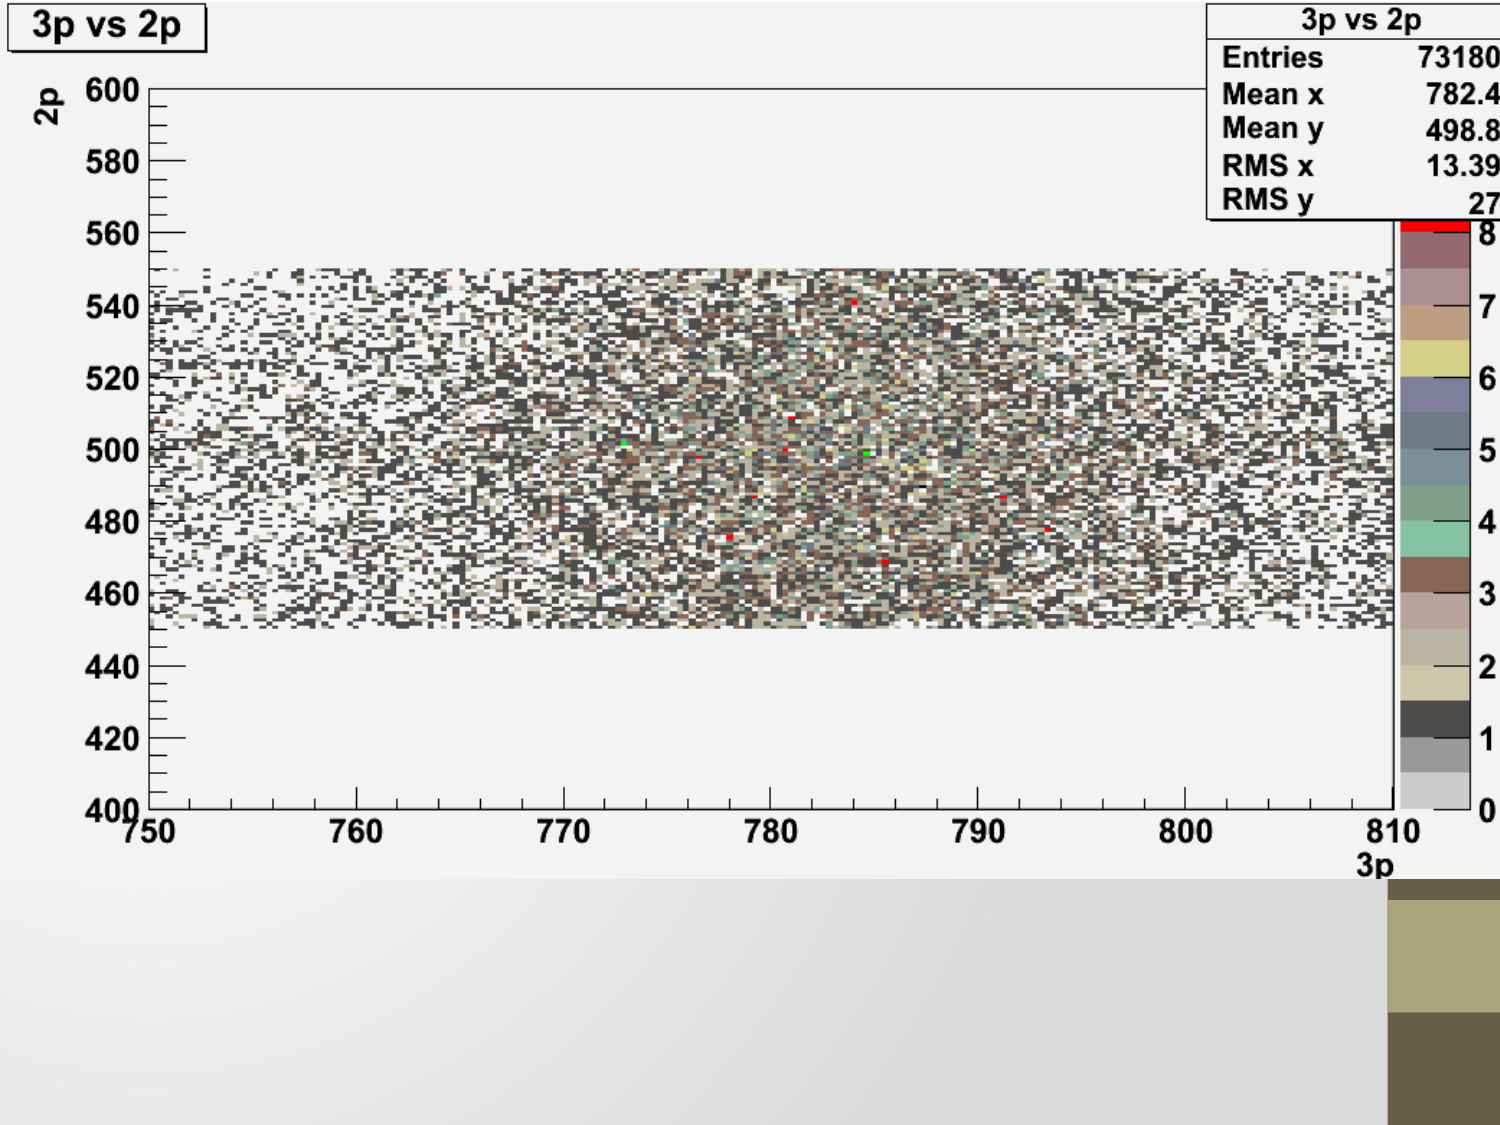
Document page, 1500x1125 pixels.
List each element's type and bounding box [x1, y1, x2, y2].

picture [0, 0, 1500, 879]
